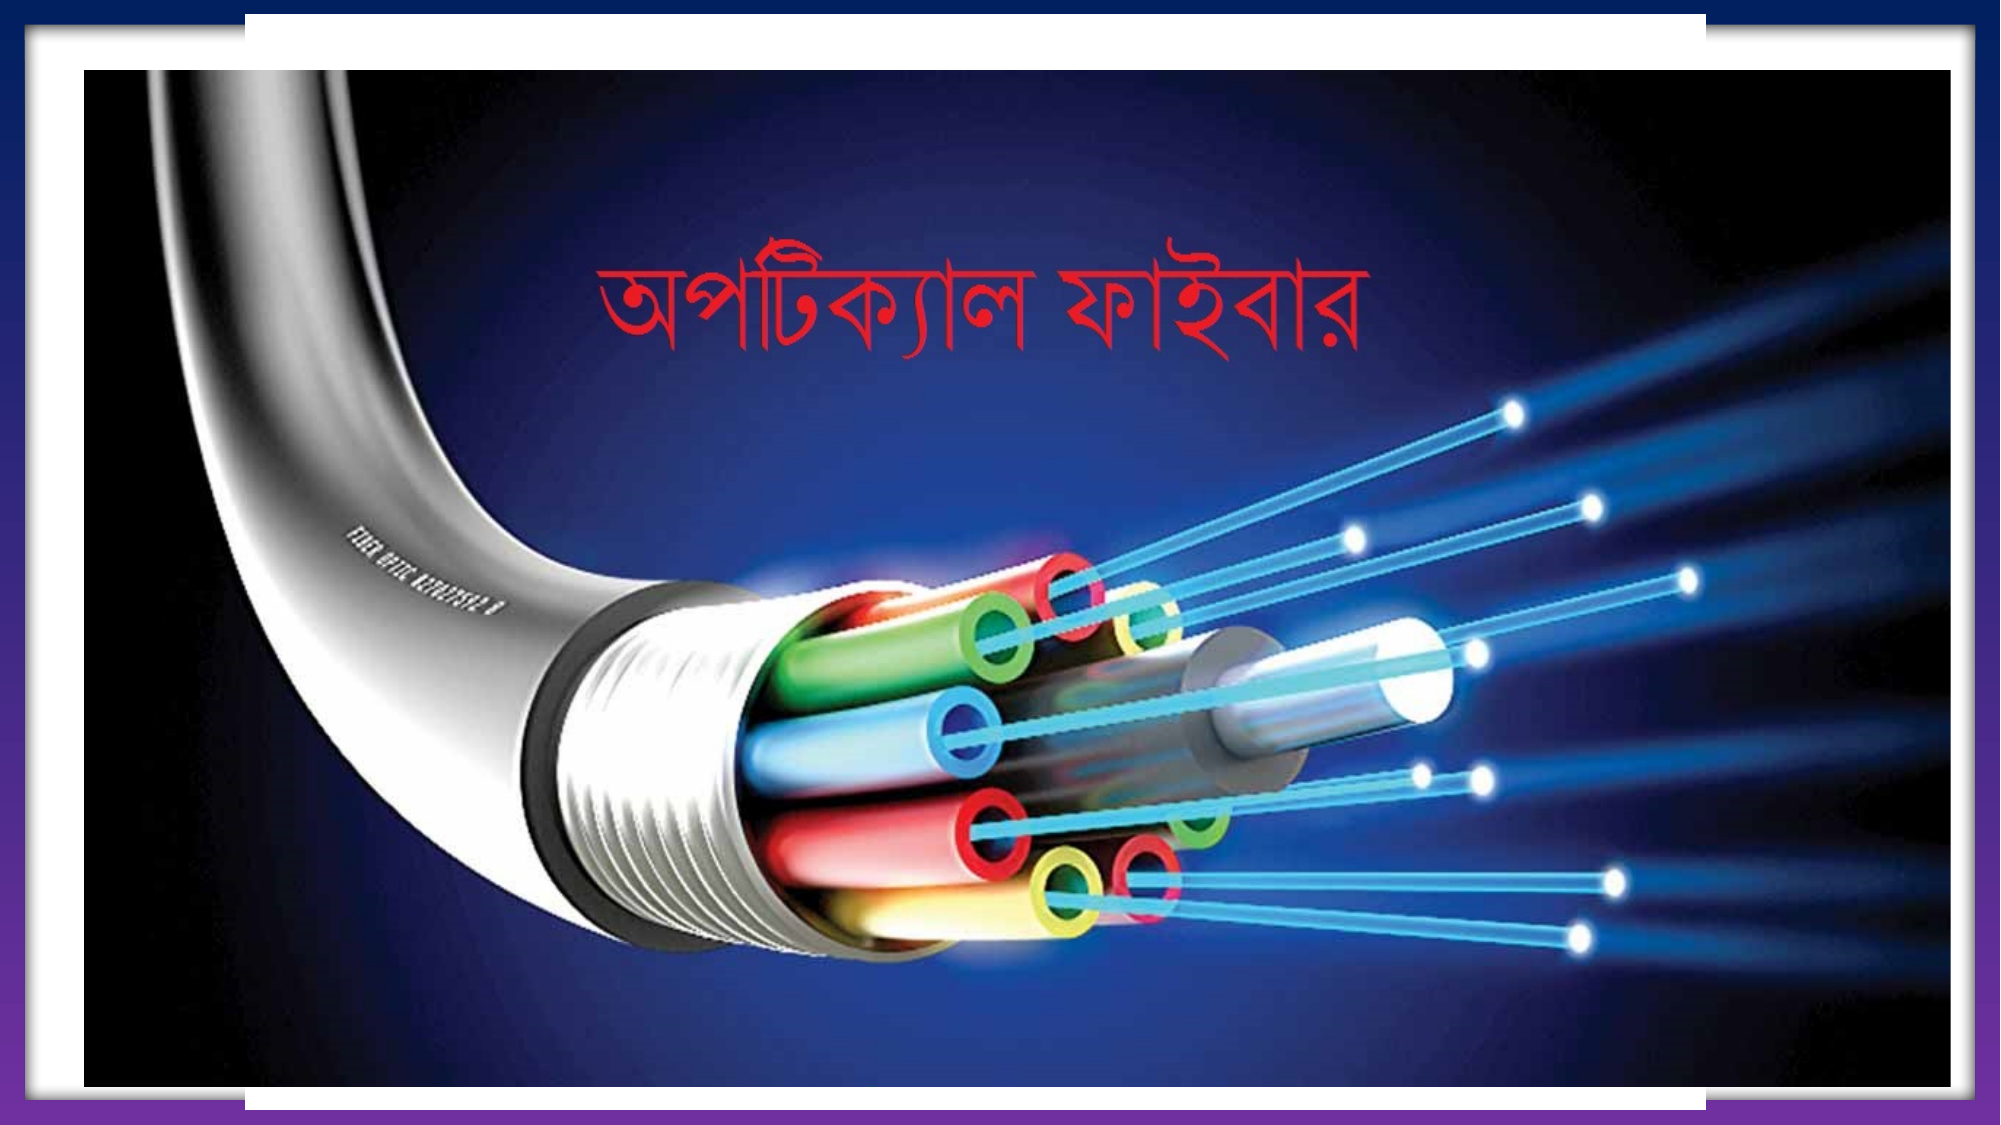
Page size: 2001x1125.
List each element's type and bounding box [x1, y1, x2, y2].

text_box [0, 0, 2000, 1125]
picture [84, 14, 1951, 1110]
